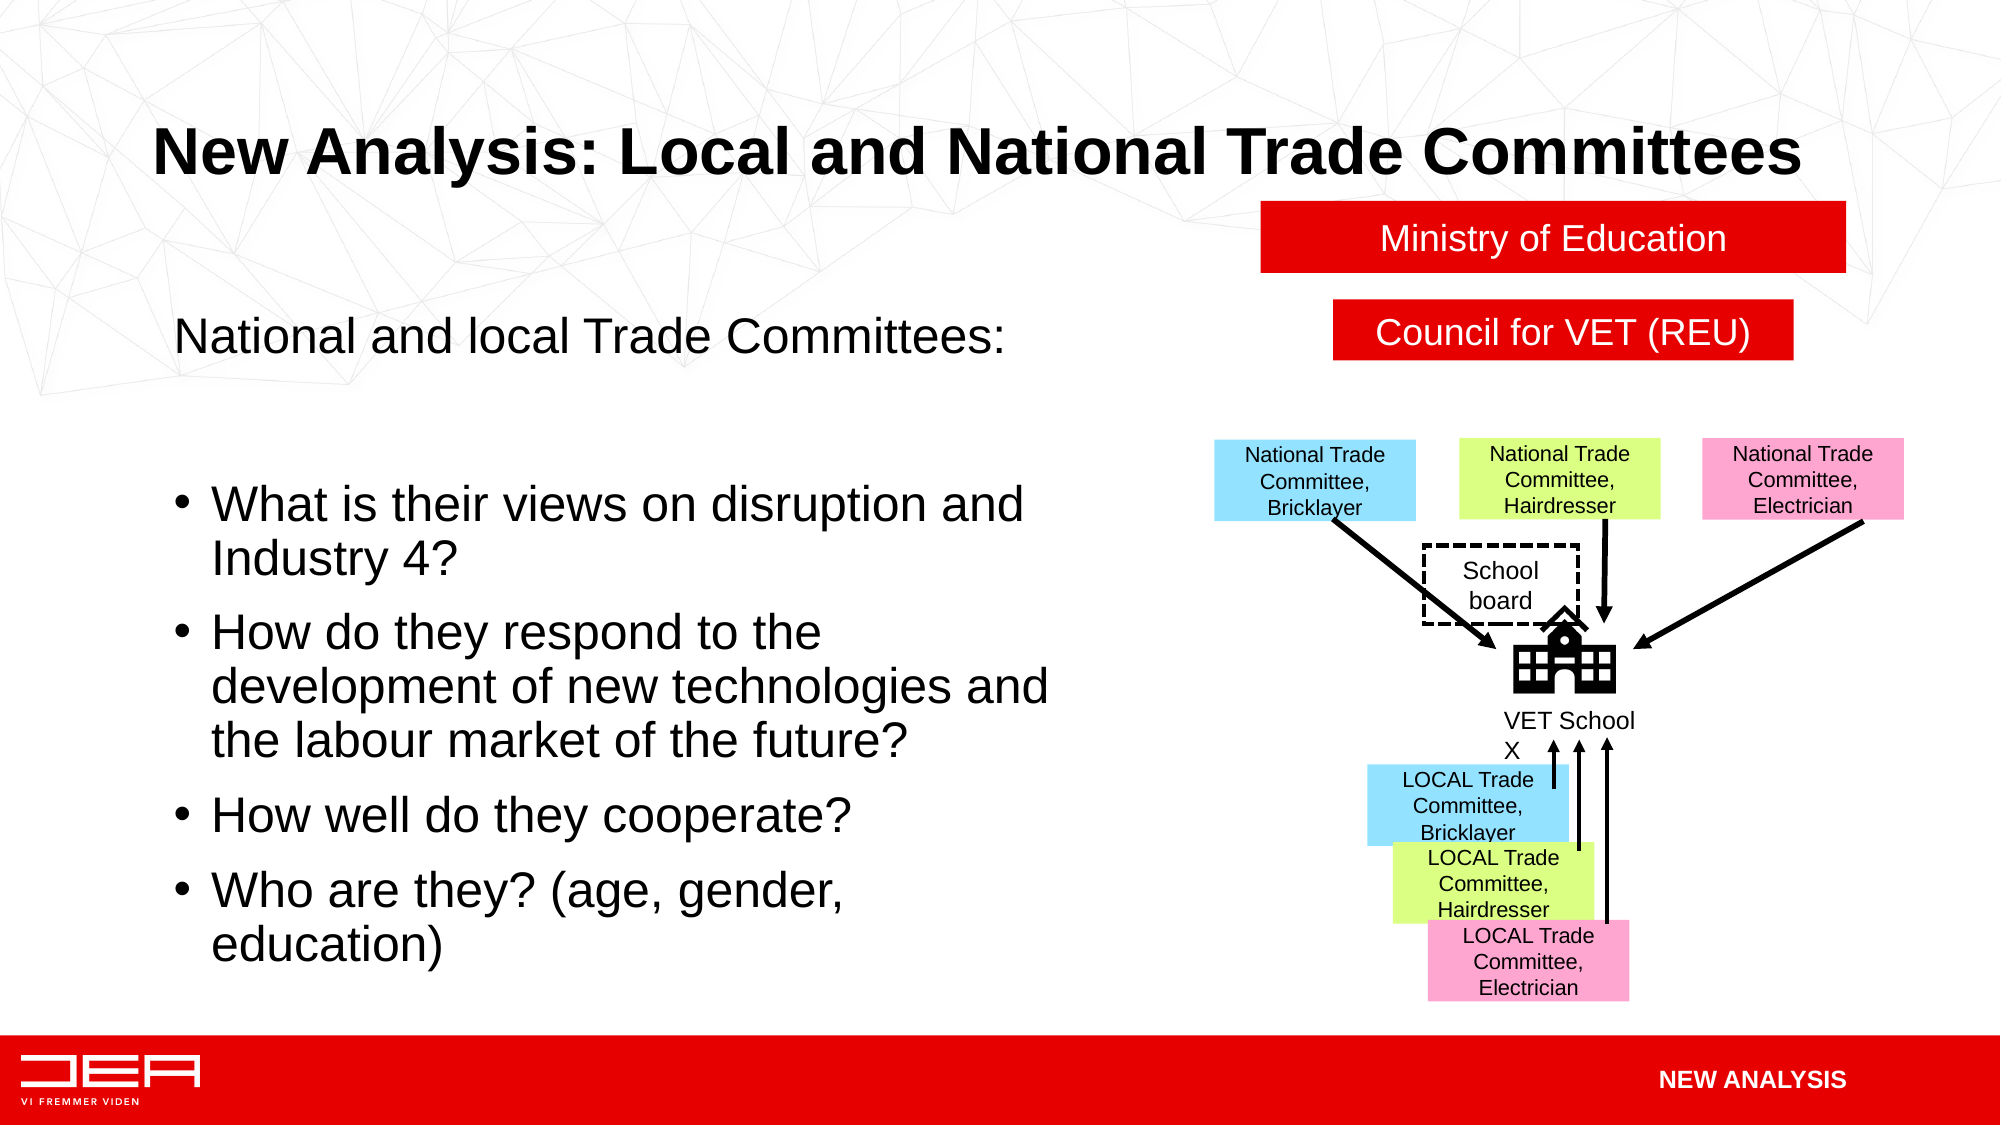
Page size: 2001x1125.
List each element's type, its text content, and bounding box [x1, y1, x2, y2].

picture [21, 1055, 200, 1105]
list National and local Trade Committees: What is their views on disruption and Industry 4? How do they respond to the development of new technologies and the labour market of the future? How well do they cooperate? Who are they? (age, gender, education) [158, 302, 1066, 1002]
text_box New Analysis: Local and National Trade Committees [137, 59, 1863, 244]
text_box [1214, 200, 1904, 1002]
list NEW ANALYSIS [1048, 1035, 1863, 1125]
